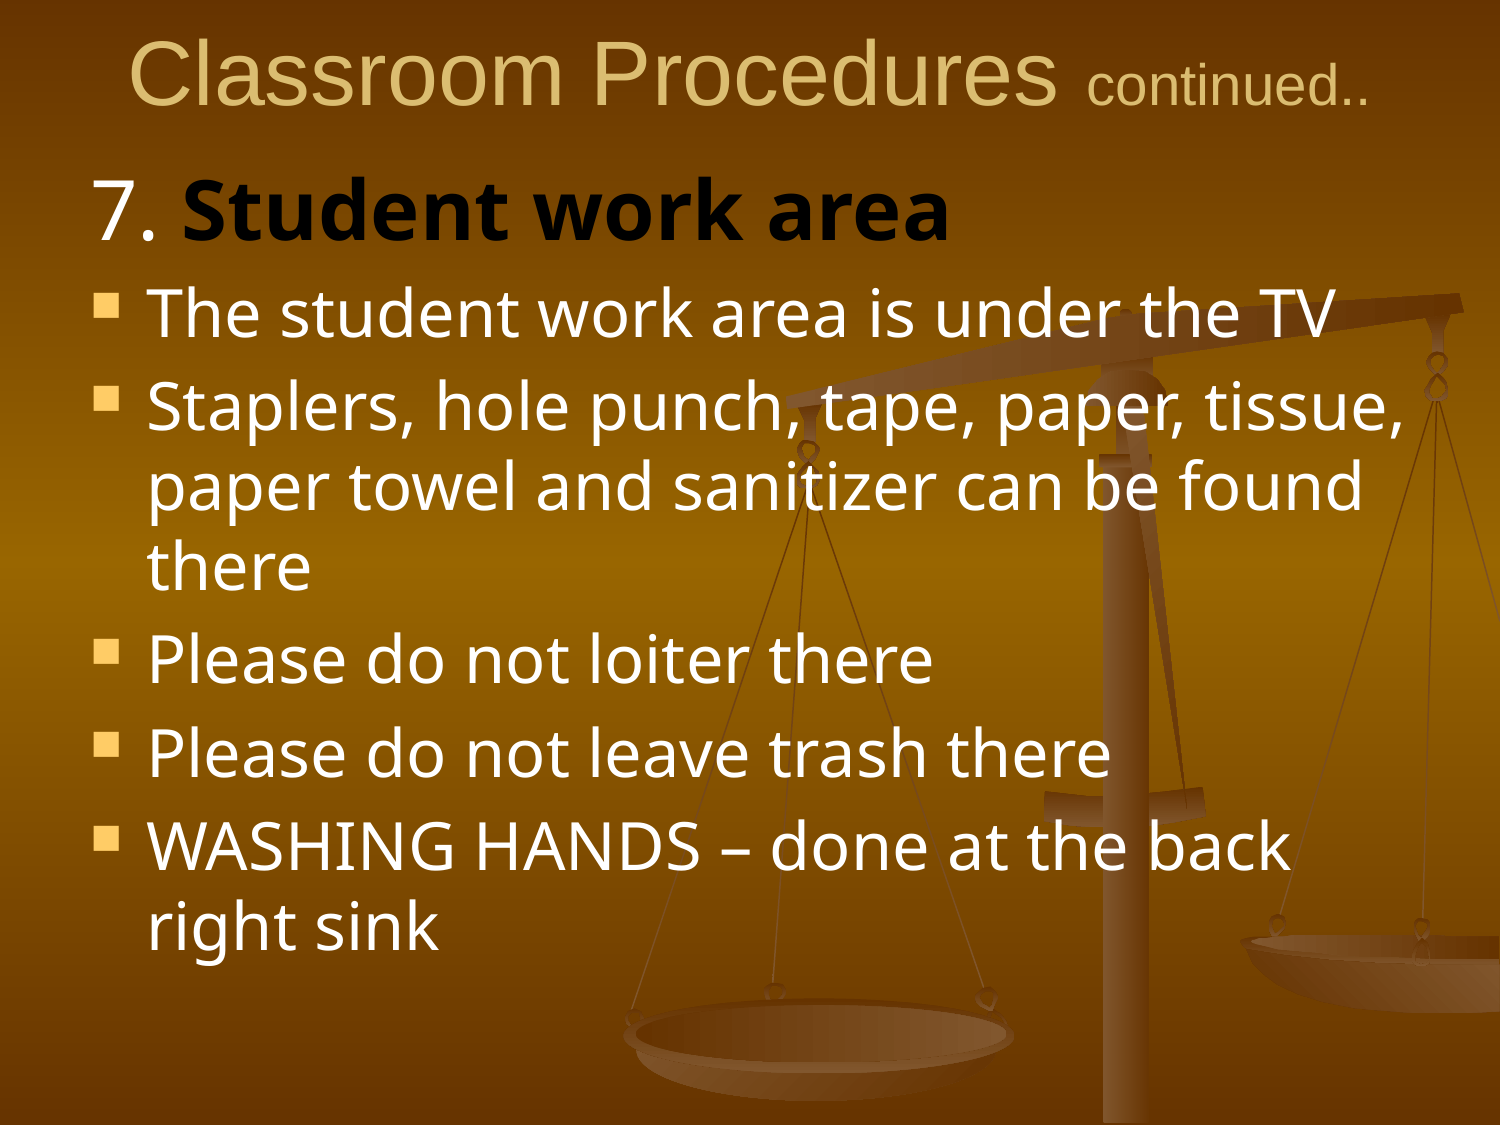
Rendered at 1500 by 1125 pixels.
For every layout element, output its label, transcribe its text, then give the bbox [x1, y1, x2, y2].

title Classroom Procedures continued.. [74, 0, 1426, 149]
list 7. Student work area The student work area is under the TV Staplers, hole punch, tape, paper, tissue, paper towel and sanitizer can be found there Please do not loiter there Please do not leave trash there WASHING HANDS – done at the back right sink [74, 149, 1426, 894]
